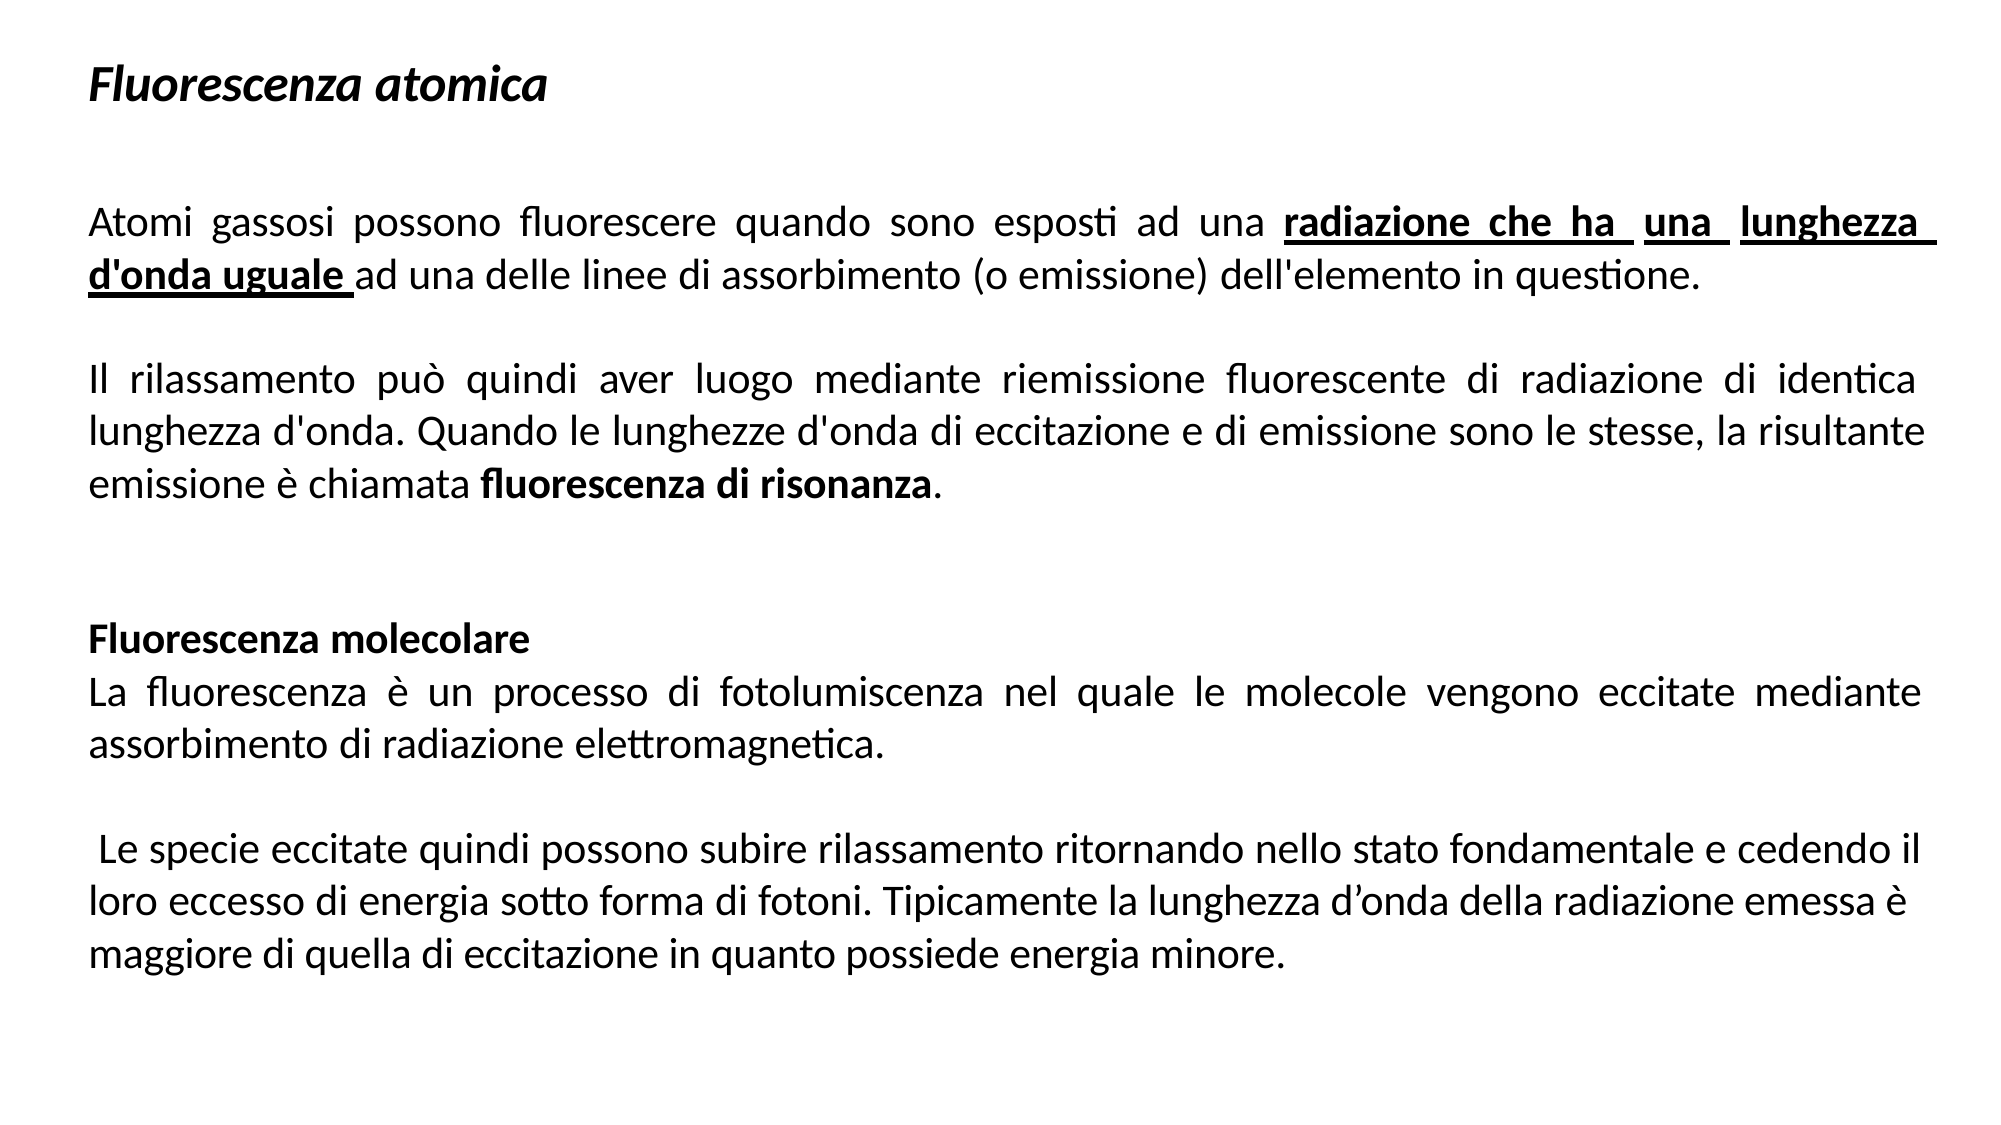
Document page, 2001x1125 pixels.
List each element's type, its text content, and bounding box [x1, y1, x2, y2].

text_box Atomi gassosi possono fluorescere quando sono esposti ad una radiazione che ha una lunghezza d'onda uguale ad una delle linee di assorbimento (o emissione) dell'elemento in questione. Il rilassamento può quindi aver luogo mediante riemissione fluorescente di radiazione di identica lunghezza d'onda. Quando le lunghezze d'onda di eccitazione e di emissione sono le stesse, la risultante emissione è chiamata fluorescenza di risonanza. Fluorescenza molecolare La fluorescenza è un processo di fotolumiscenza nel quale le molecole vengono eccitate mediante assorbimento di radiazione elettromagnetica. Le specie eccitate quindi possono subire rilassamento ritornando nello stato fondamentale e cedendo il loro eccesso di energia sotto forma di fotoni. Tipicamente la lunghezza d’onda della radiazione emessa è maggiore di quella di eccitazione in quanto possiede energia minore. [86, 190, 1938, 977]
title Fluorescenza atomica [86, 0, 555, 175]
